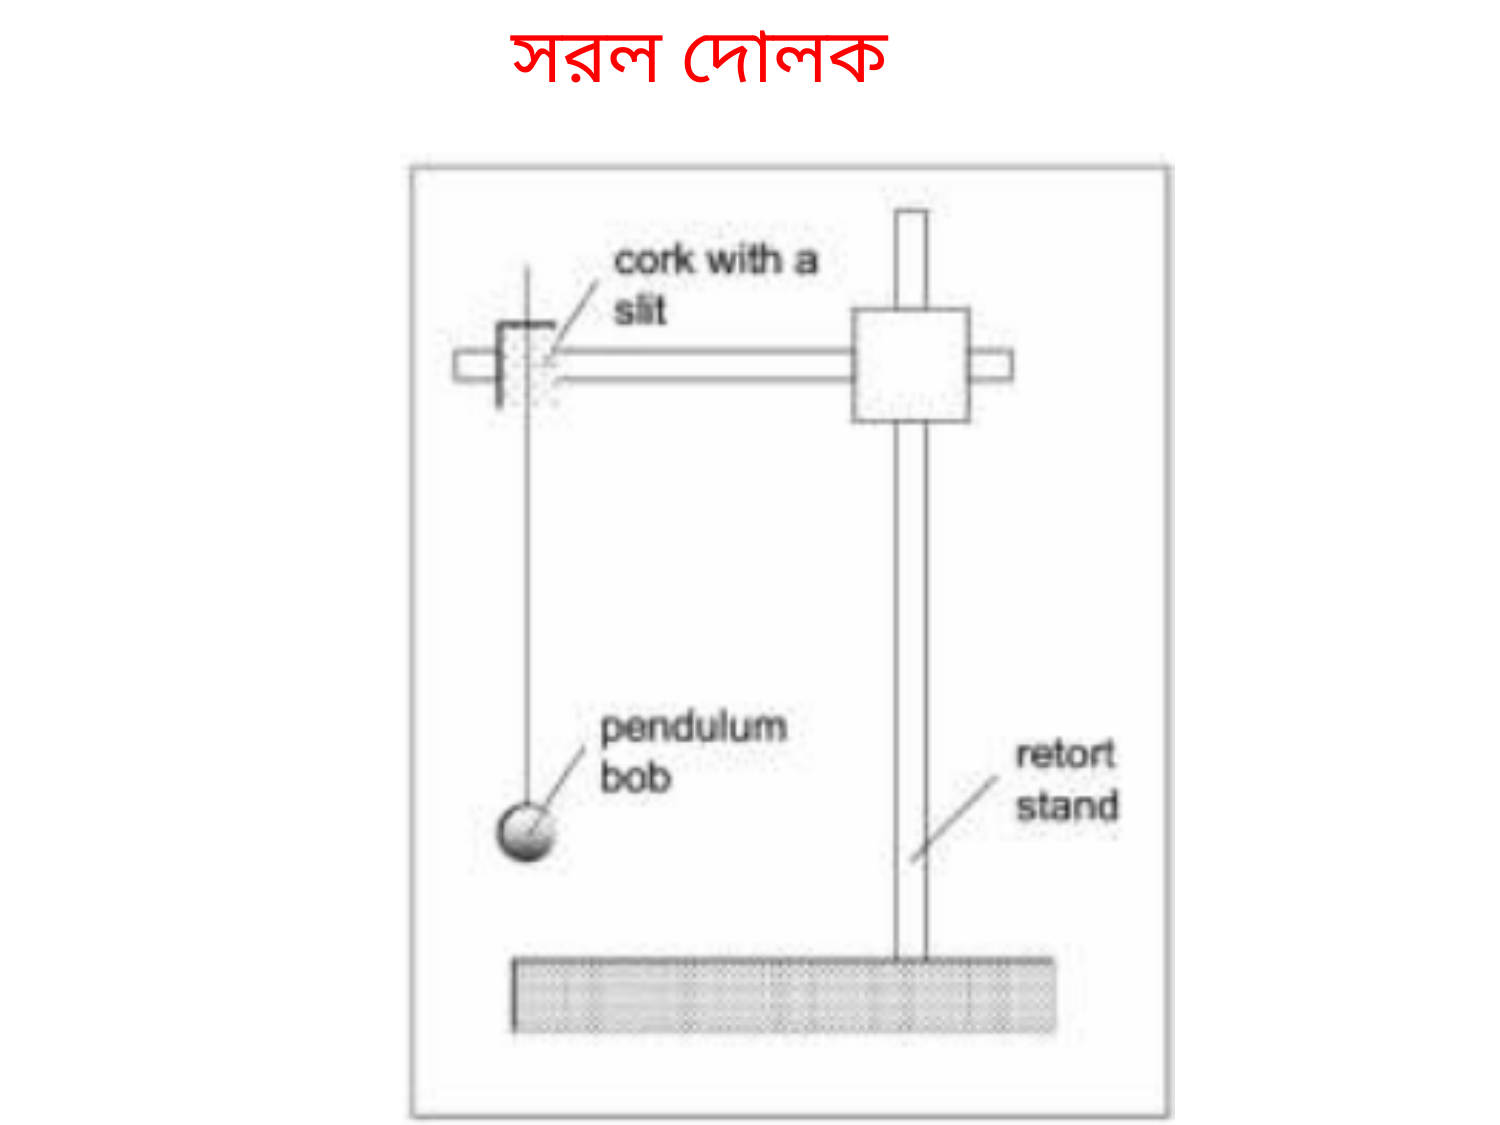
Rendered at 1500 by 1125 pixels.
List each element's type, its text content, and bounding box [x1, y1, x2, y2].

text_box [0, 1, 1500, 75]
picture [399, 151, 1175, 1125]
text_box সরল দোলক [387, 75, 1013, 105]
